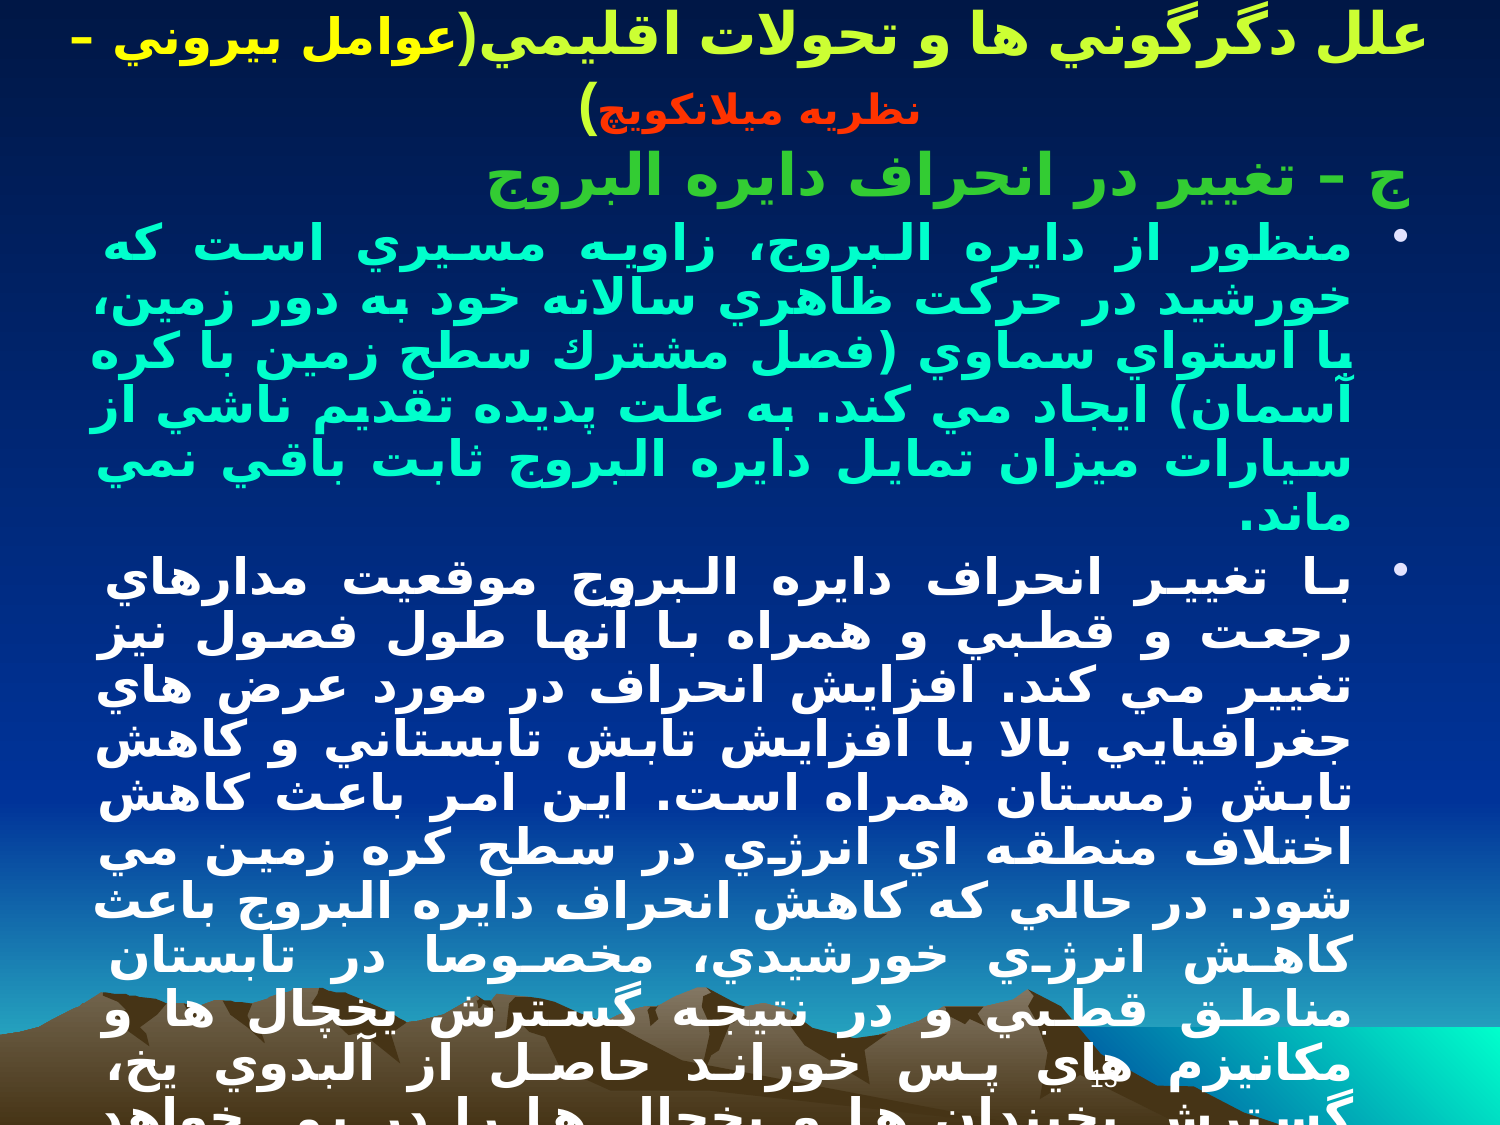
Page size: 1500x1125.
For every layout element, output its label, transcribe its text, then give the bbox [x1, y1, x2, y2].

list ج – تغيير در انحراف دايره البروج منظور از دايره البروج، زاويه مسيري است كه خورشيد در حركت ظاهري سالانه خود به دور زمين، با استواي سماوي (فصل مشترك سطح زمين با كره آسمان) ايجاد مي كند. به علت پديده تقديم ناشي از سيارات ميزان تمايل دايره البروج ثابت باقي نمي ماند. با تغيير انحراف دايره البروج موقعيت مدارهاي رجعت و قطبي و همراه با آنها طول فصول نيز تغيير مي كند. افزايش انحراف در مورد عرض هاي جغرافيايي بالا با افزايش تابش تابستاني و كاهش تابش زمستان همراه است. اين امر باعث كاهش اختلاف منطقه اي انرژي در سطح كره زمين مي شود. در حالي كه كاهش انحراف دايره البروج باعث كاهش انرژي خورشيدي، مخصوصا در تابستان مناطق قطبي و در نتيجه گسترش يخچال ها و مكانيزم هاي پس خوراند حاصل از آلبدوي يخ، گسترش يخبندان ها و يخچال ها را در پي خواهد داشت. بر اثر تغيير در انحراف دايره البروج انرژي دريافتي نيمكره شمالي تا 8+- درصد تغيير مي يابد. [75, 137, 1425, 1047]
text_box علل دگرگوني ها و تحولات اقليمي(عوامل بيروني – نظريه ميلانكويچ) [29, 19, 1471, 114]
slide_number 13 [1074, 1024, 1426, 1101]
